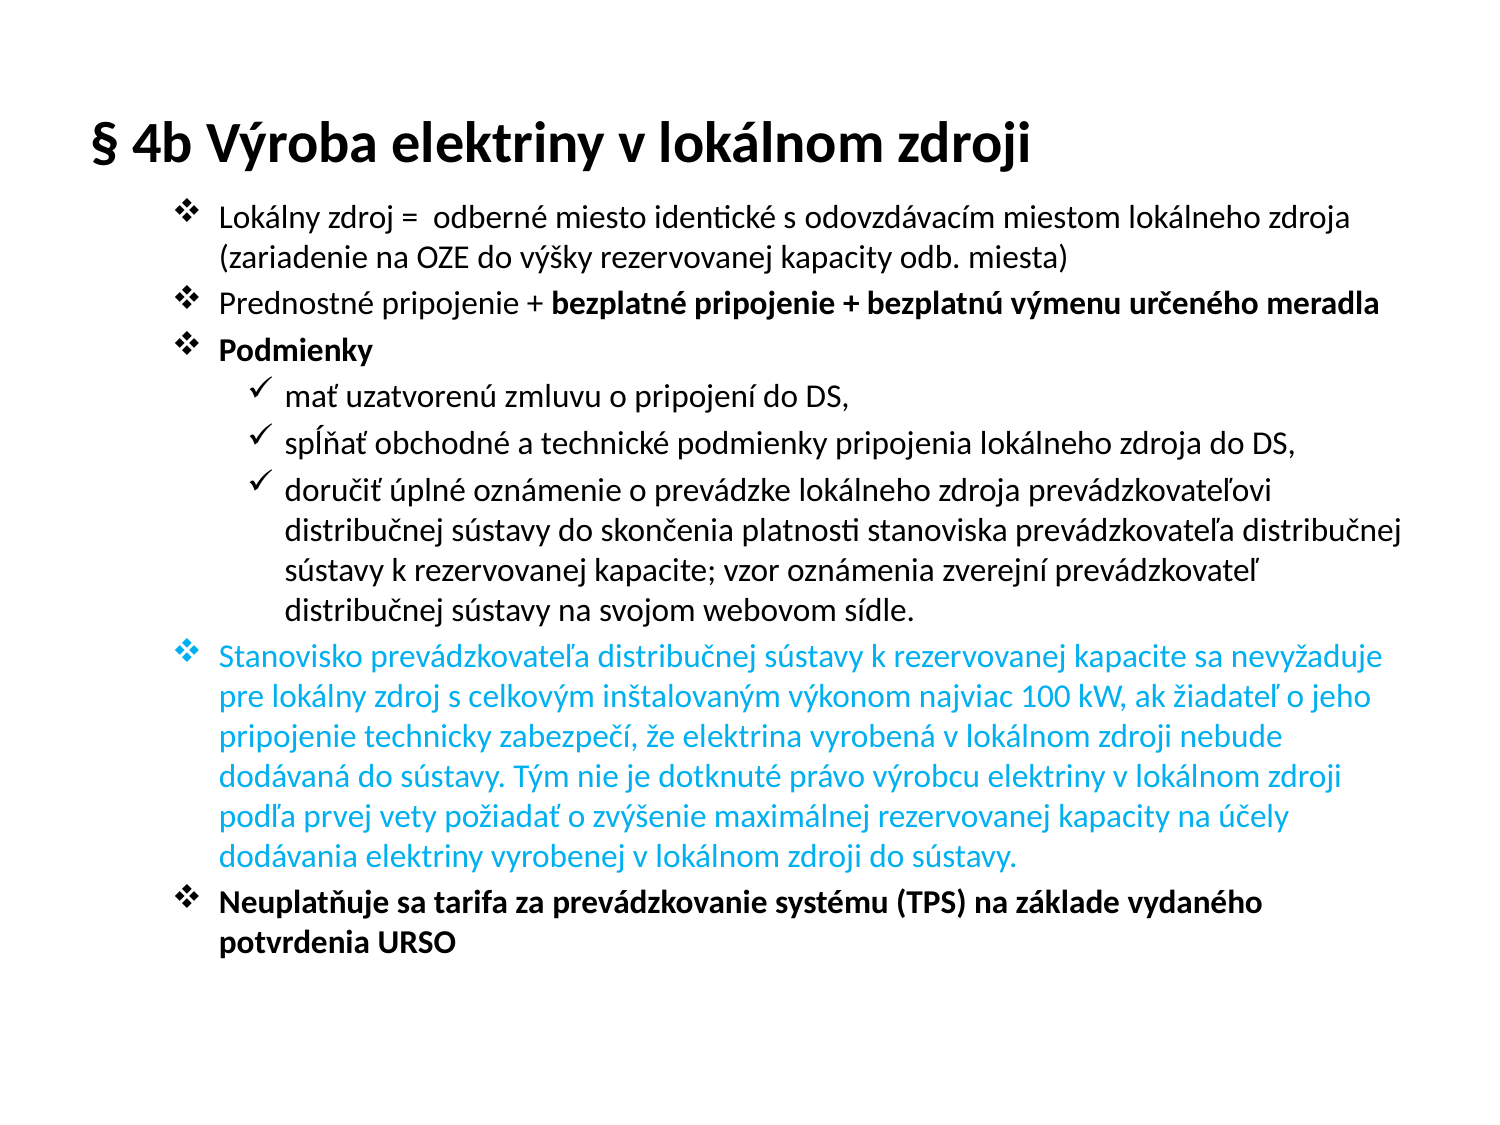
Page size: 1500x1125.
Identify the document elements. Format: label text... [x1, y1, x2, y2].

list Lokálny zdroj = odberné miesto identické s odovzdávacím miestom lokálneho zdroja (zariadenie na OZE do výšky rezervovanej kapacity odb. miesta) Prednostné pripojenie + bezplatné pripojenie + bezplatnú výmenu určeného meradla Podmienky mať uzatvorenú zmluvu o pripojení do DS, spĺňať obchodné a technické podmienky pripojenia lokálneho zdroja do DS, doručiť úplné oznámenie o prevádzke lokálneho zdroja prevádzkovateľovi distribučnej sústavy do skončenia platnosti stanoviska prevádzkovateľa distribučnej sústavy k rezervovanej kapacite; vzor oznámenia zverejní prevádzkovateľ distribučnej sústavy na svojom webovom sídle. Stanovisko prevádzkovateľa distribučnej sústavy k rezervovanej kapacite sa nevyžaduje pre lokálny zdroj s celkovým inštalovaným výkonom najviac 100 kW, ak žiadateľ o jeho pripojenie technicky zabezpečí, že elektrina vyrobená v lokálnom zdroji nebude dodávaná do sústavy. Tým nie je dotknuté právo výrobcu elektriny v lokálnom zdroji podľa prvej vety požiadať o zvýšenie maximálnej rezervovanej kapacity na účely dodávania elektriny vyrobenej v lokálnom zdroji do sústavy. Neuplatňuje sa tarifa za prevádzkovanie systému (TPS) na základe vydaného potvrdenia URSO [81, 187, 1433, 931]
title § 4b Výroba elektriny v lokálnom zdroji [74, 44, 1426, 233]
